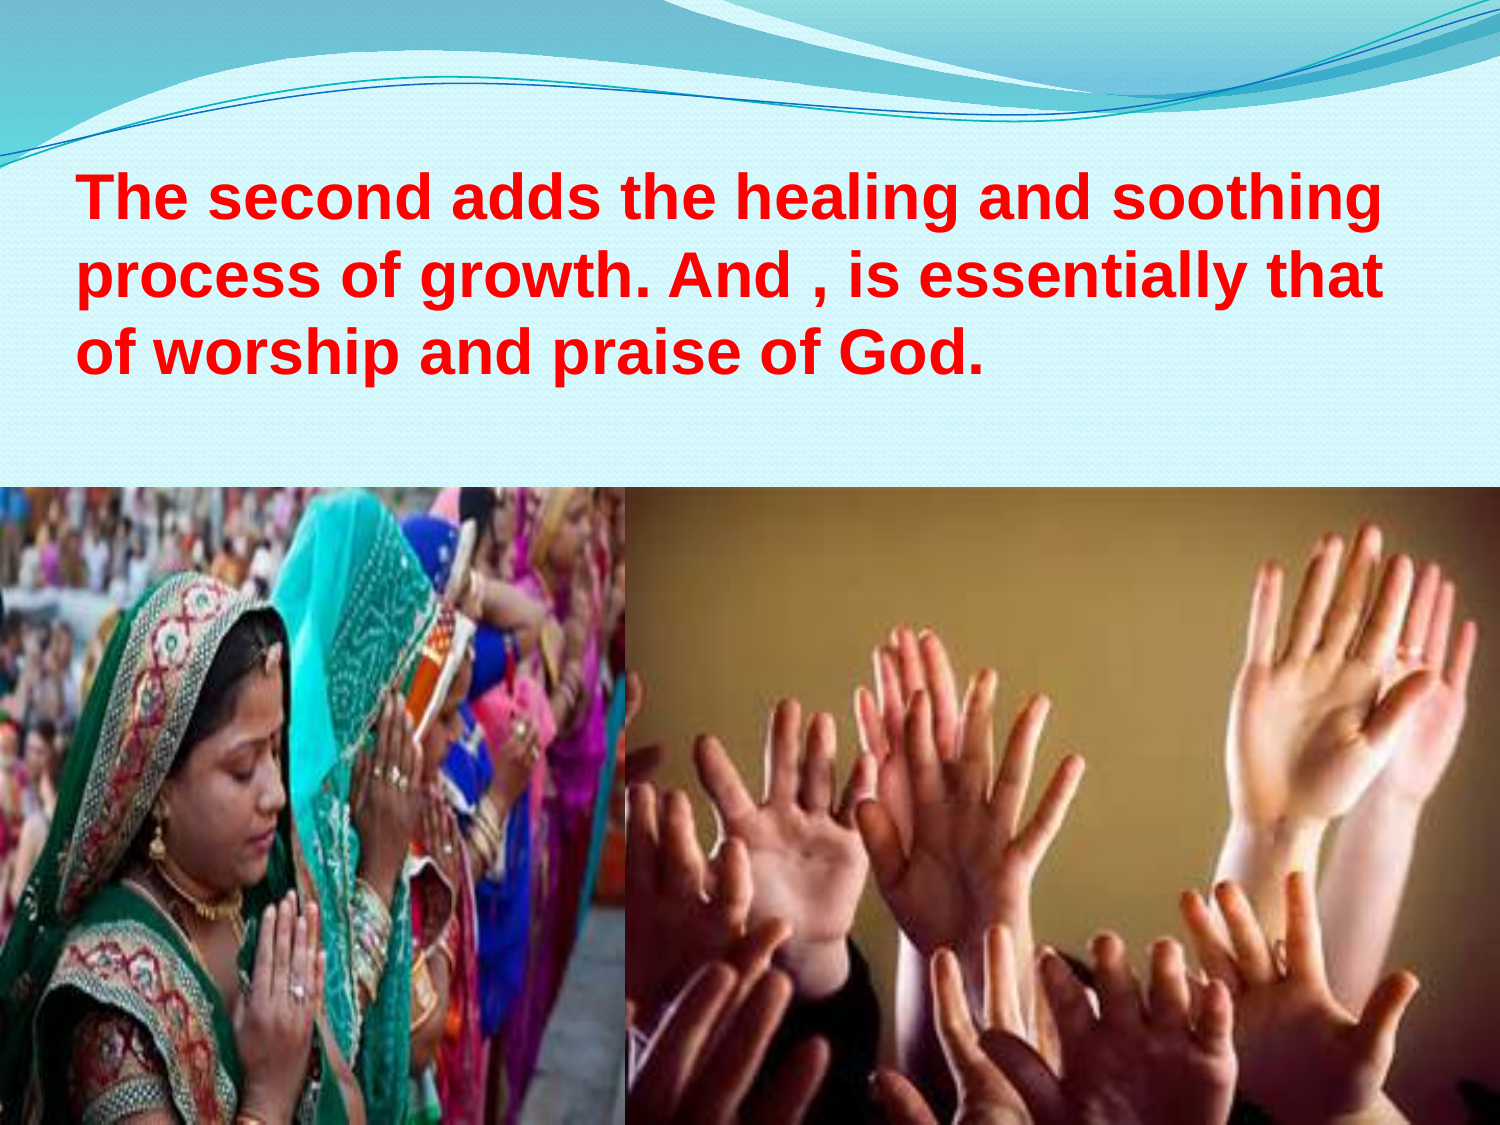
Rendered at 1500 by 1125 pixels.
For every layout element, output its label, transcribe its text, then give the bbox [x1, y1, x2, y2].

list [626, 487, 1500, 1125]
picture [0, 487, 626, 1125]
title The second adds the healing and soothing process of growth. And , is essentially that of worship and praise of God. [75, 0, 1425, 486]
